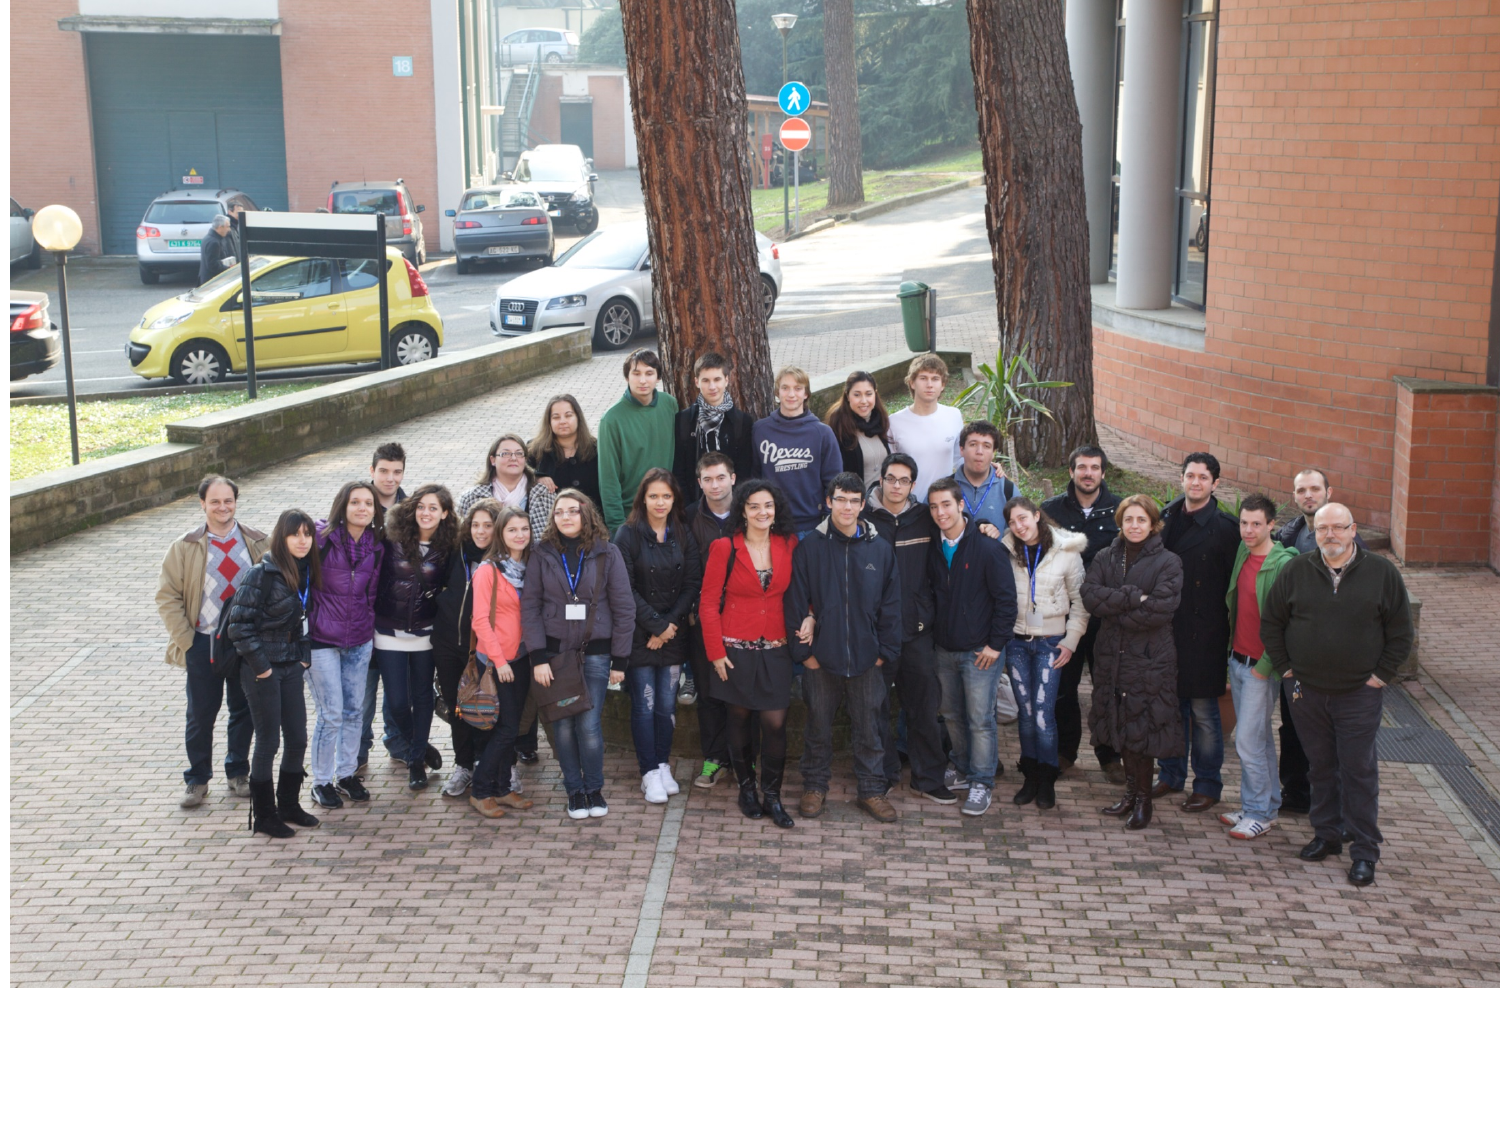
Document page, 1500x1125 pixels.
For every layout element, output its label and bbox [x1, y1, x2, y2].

picture [10, 0, 1500, 988]
